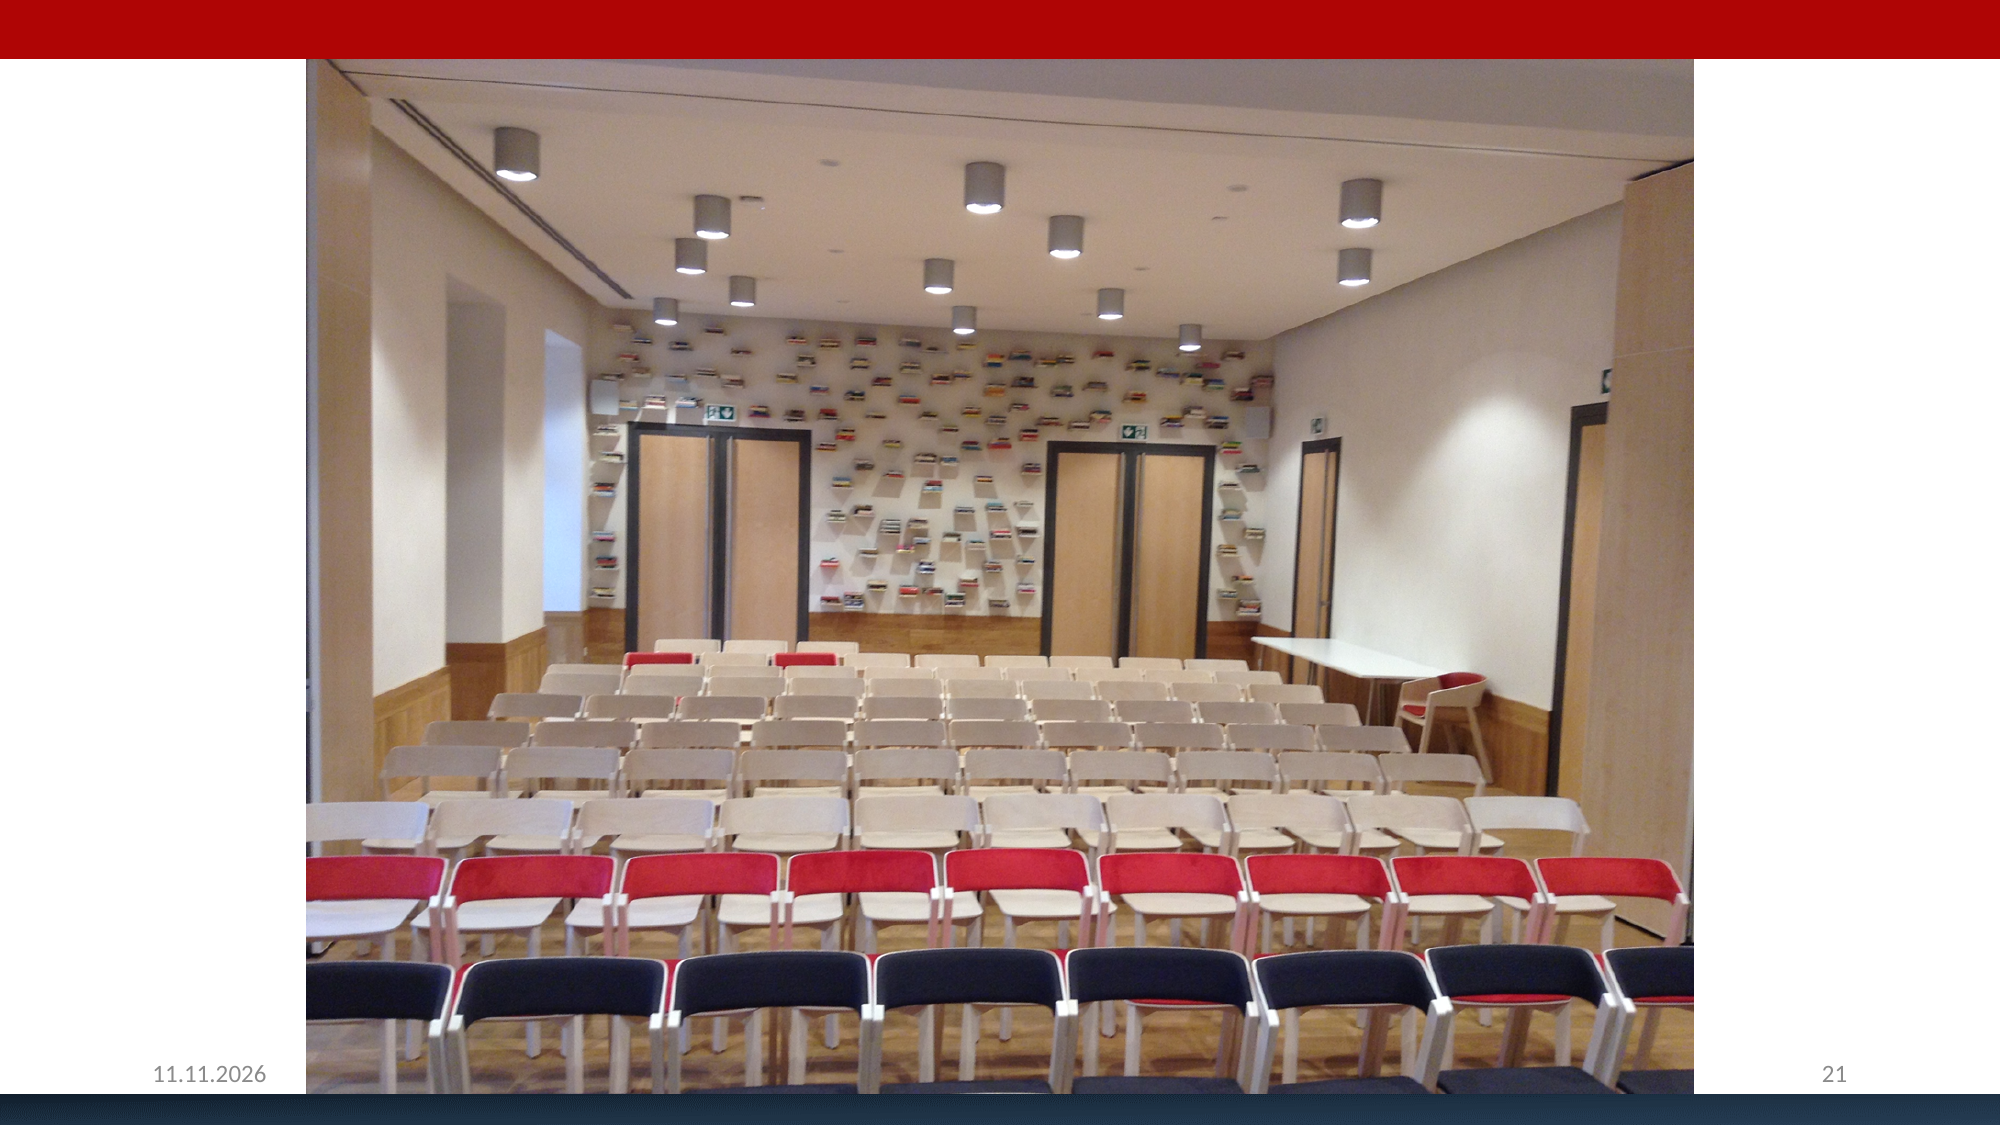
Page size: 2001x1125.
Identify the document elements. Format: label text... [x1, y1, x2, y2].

slide_number 21 [1694, 1042, 1863, 1094]
picture [0, 1094, 2000, 1125]
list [306, 59, 1694, 1094]
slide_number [137, 1042, 306, 1094]
picture [0, 0, 2000, 59]
